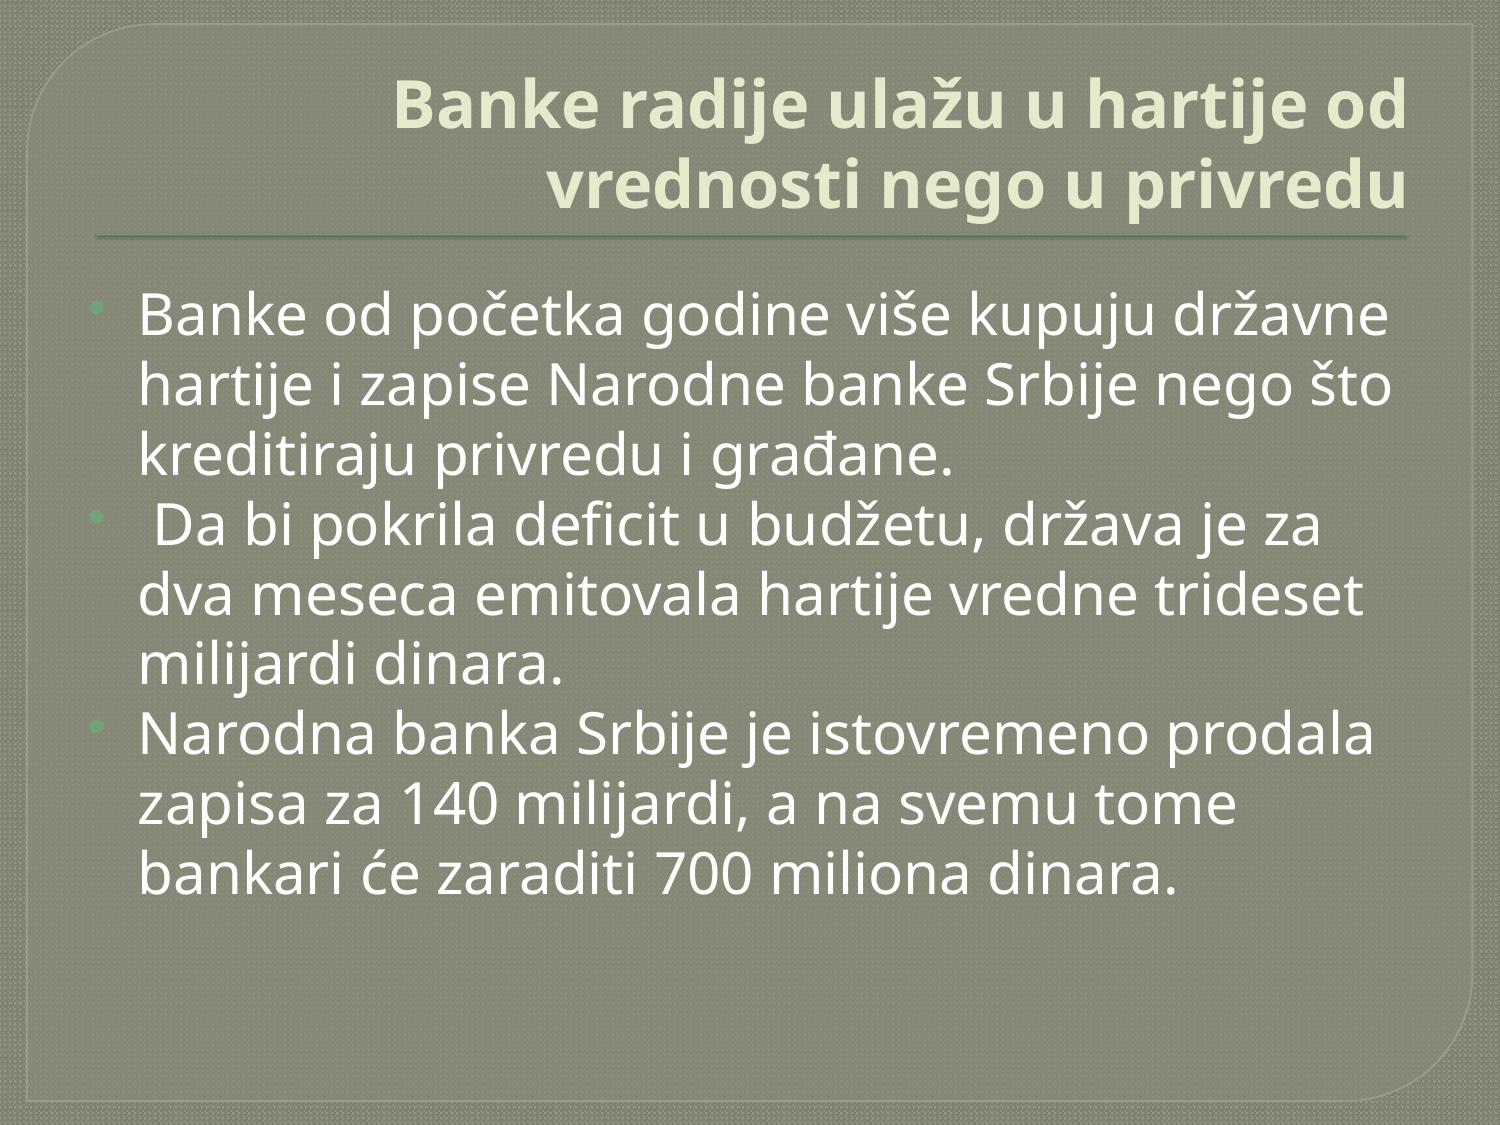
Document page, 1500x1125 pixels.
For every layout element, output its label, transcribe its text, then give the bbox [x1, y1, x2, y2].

list Banke od početka godine više kupuju državne hartije i zapise Narodne banke Srbije nego što kreditiraju privredu i građane. Da bi pokrila deficit u budžetu, država je za dva meseca emitovala hartije vredne trideset milijardi dinara. Narodna banka Srbije je istovremeno prodala zapisa za 140 milijardi, a na svemu tome bankari će zaraditi 700 miliona dinara. [75, 270, 1425, 1013]
title Banke radije ulažu u hartije od vrednosti nego u privredu [75, 41, 1425, 230]
